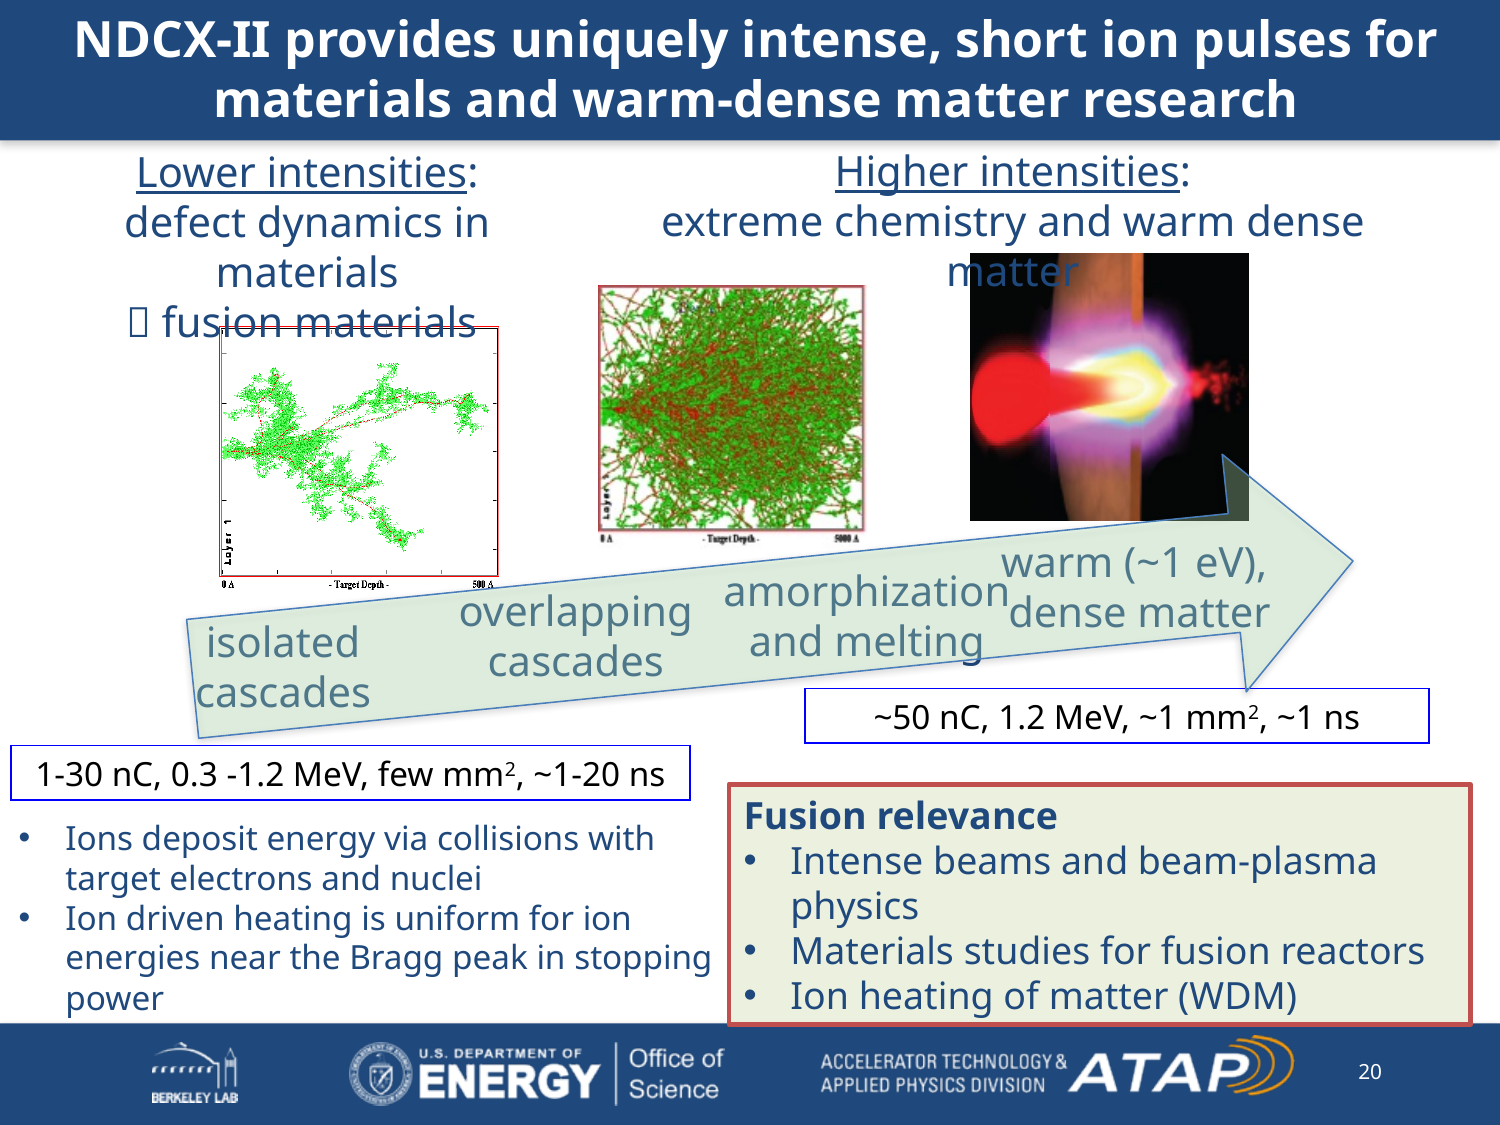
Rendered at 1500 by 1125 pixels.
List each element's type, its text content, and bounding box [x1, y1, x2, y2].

picture [597, 285, 868, 549]
picture [152, 1042, 238, 1103]
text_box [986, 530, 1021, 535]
text_box overlapping cascades [505, 577, 571, 584]
text_box ~50 nC, 1.2 MeV, ~1 mm2, ~1 ns [804, 688, 1429, 744]
picture [349, 1042, 725, 1106]
text_box Fusion relevance Intense beams and beam-plasma physics Materials studies for fusion reactors Ion heating of matter (WDM) [728, 784, 1471, 1025]
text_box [964, 177, 1249, 521]
slide_number 20 [1059, 1042, 1397, 1103]
picture [820, 1035, 1296, 1107]
text_box isolated cascades [180, 608, 264, 724]
text_box NDCX-II provides uniquely intense, short ion pulses for materials and warm-dense matter research [37, 0, 1475, 135]
text_box [185, 478, 1354, 740]
text_box amorphization and melting [923, 662, 1026, 673]
text_box Higher intensities: extreme chemistry and warm dense matter [584, 137, 1442, 303]
text_box Lower intensities: defect dynamics in materials  fusion materials [16, 138, 592, 354]
text_box Ions deposit energy via collisions with target electrons and nuclei Ion driven heating is uniform for ion energies near the Bragg peak in stopping power [3, 809, 728, 1024]
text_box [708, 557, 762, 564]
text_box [219, 326, 501, 595]
text_box 1-30 nC, 0.3 -1.2 MeV, few mm2, ~1-20 ns [10, 745, 691, 801]
